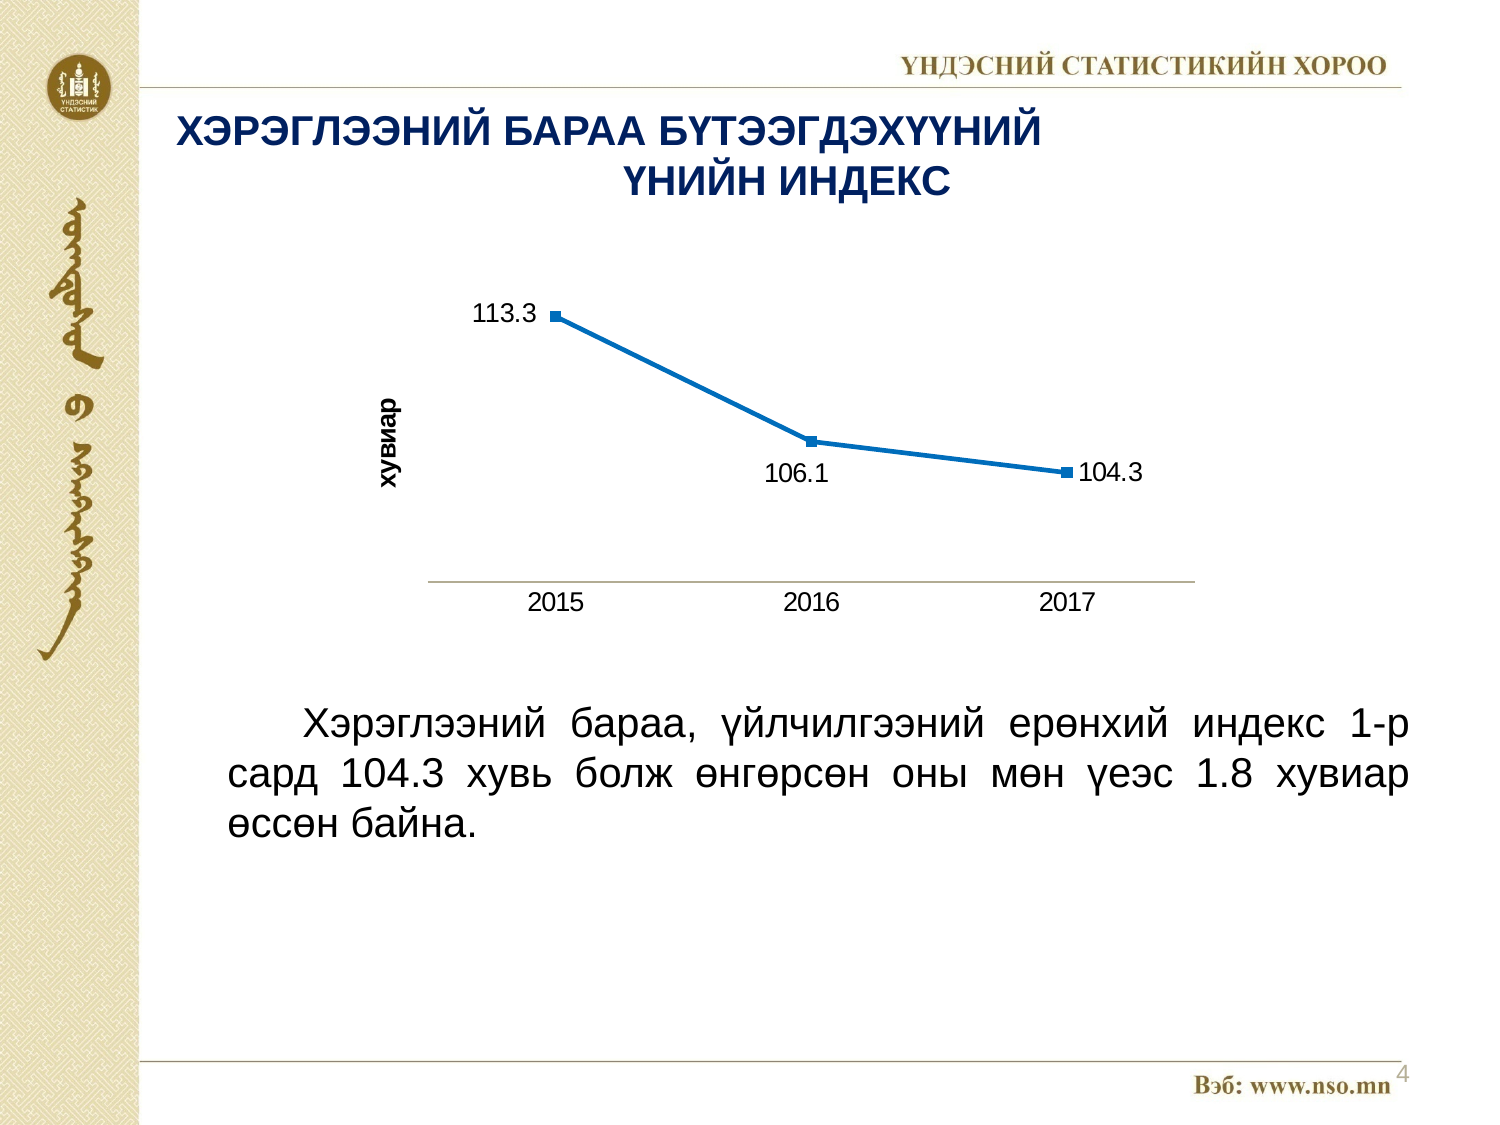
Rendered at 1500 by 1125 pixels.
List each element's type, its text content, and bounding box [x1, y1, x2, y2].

title ХЭРЭГЛЭЭНИЙ БАРАА БҮТЭЭГДЭХҮҮНИЙ ҮНИЙН ИНДЕКС [149, 75, 1426, 233]
text_box Хэрэглээний бараа, үйлчилгээний ерөнхий индекс 1-р сард 104.3 хувь болж өнгөрсөн оны мөн үеэс 1.8 хувиар өссөн байна. [212, 688, 1425, 854]
chart [337, 262, 1213, 626]
slide_number 4 [1074, 1042, 1425, 1103]
picture [0, 75, 1500, 1125]
text_box [0, 0, 1500, 75]
